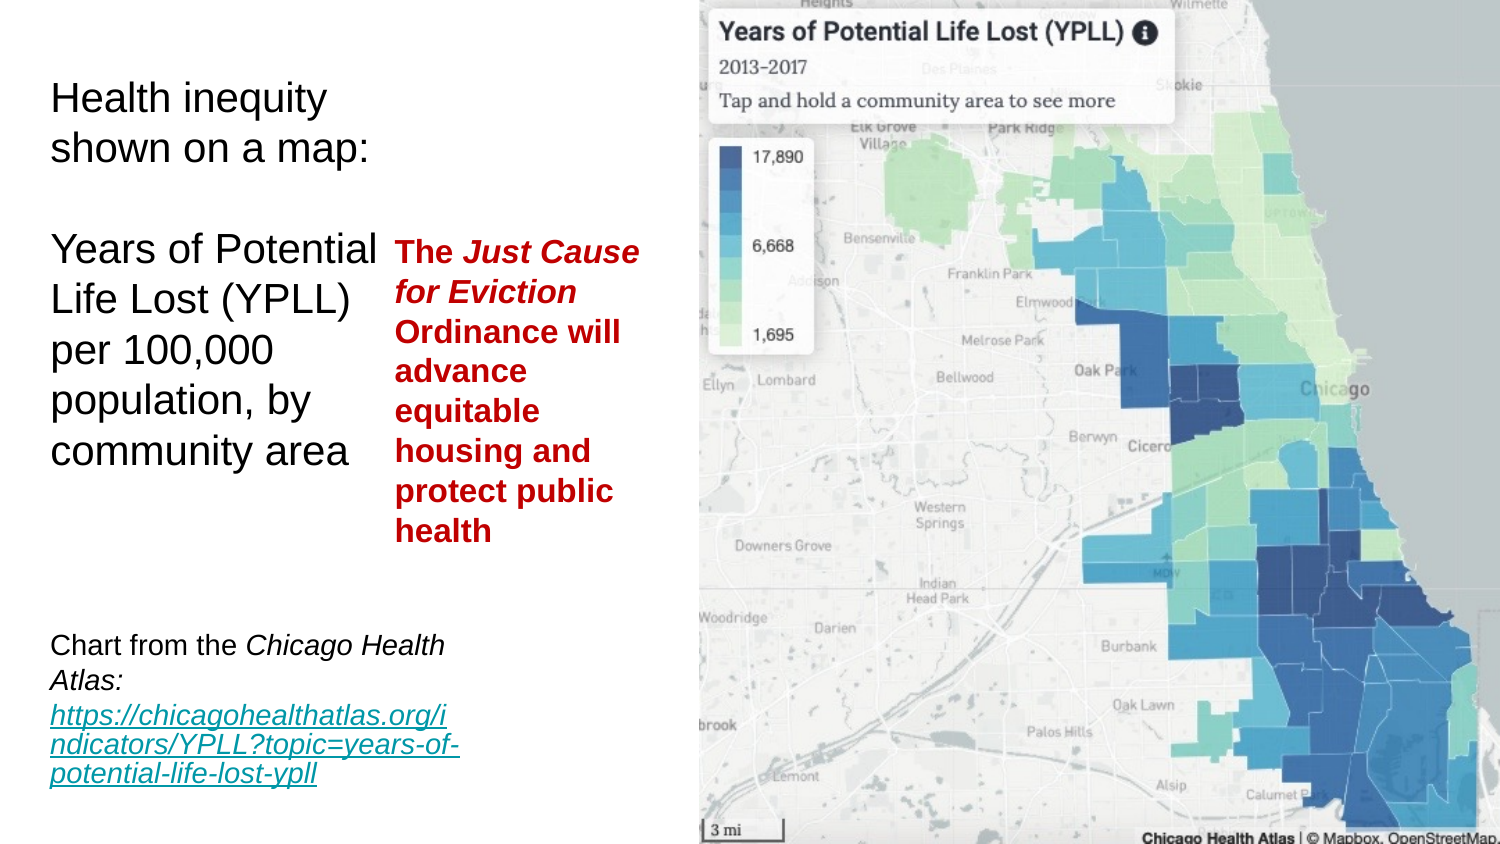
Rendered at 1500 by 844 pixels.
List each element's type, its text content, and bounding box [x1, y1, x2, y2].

title Health inequity shown on a map: Years of Potential Life Lost (YPLL) per 100,000 population, by community area [35, 55, 396, 506]
text_box Chart from the Chicago Health Atlas: https://chicagohealthatlas.org/indicators/YPLL?topic=years-of-potential-life-lost-ypll [35, 619, 477, 774]
text_box The Just Cause for Eviction Ordinance will advance equitable housing and protect public health [379, 222, 684, 557]
picture [699, 0, 1500, 844]
